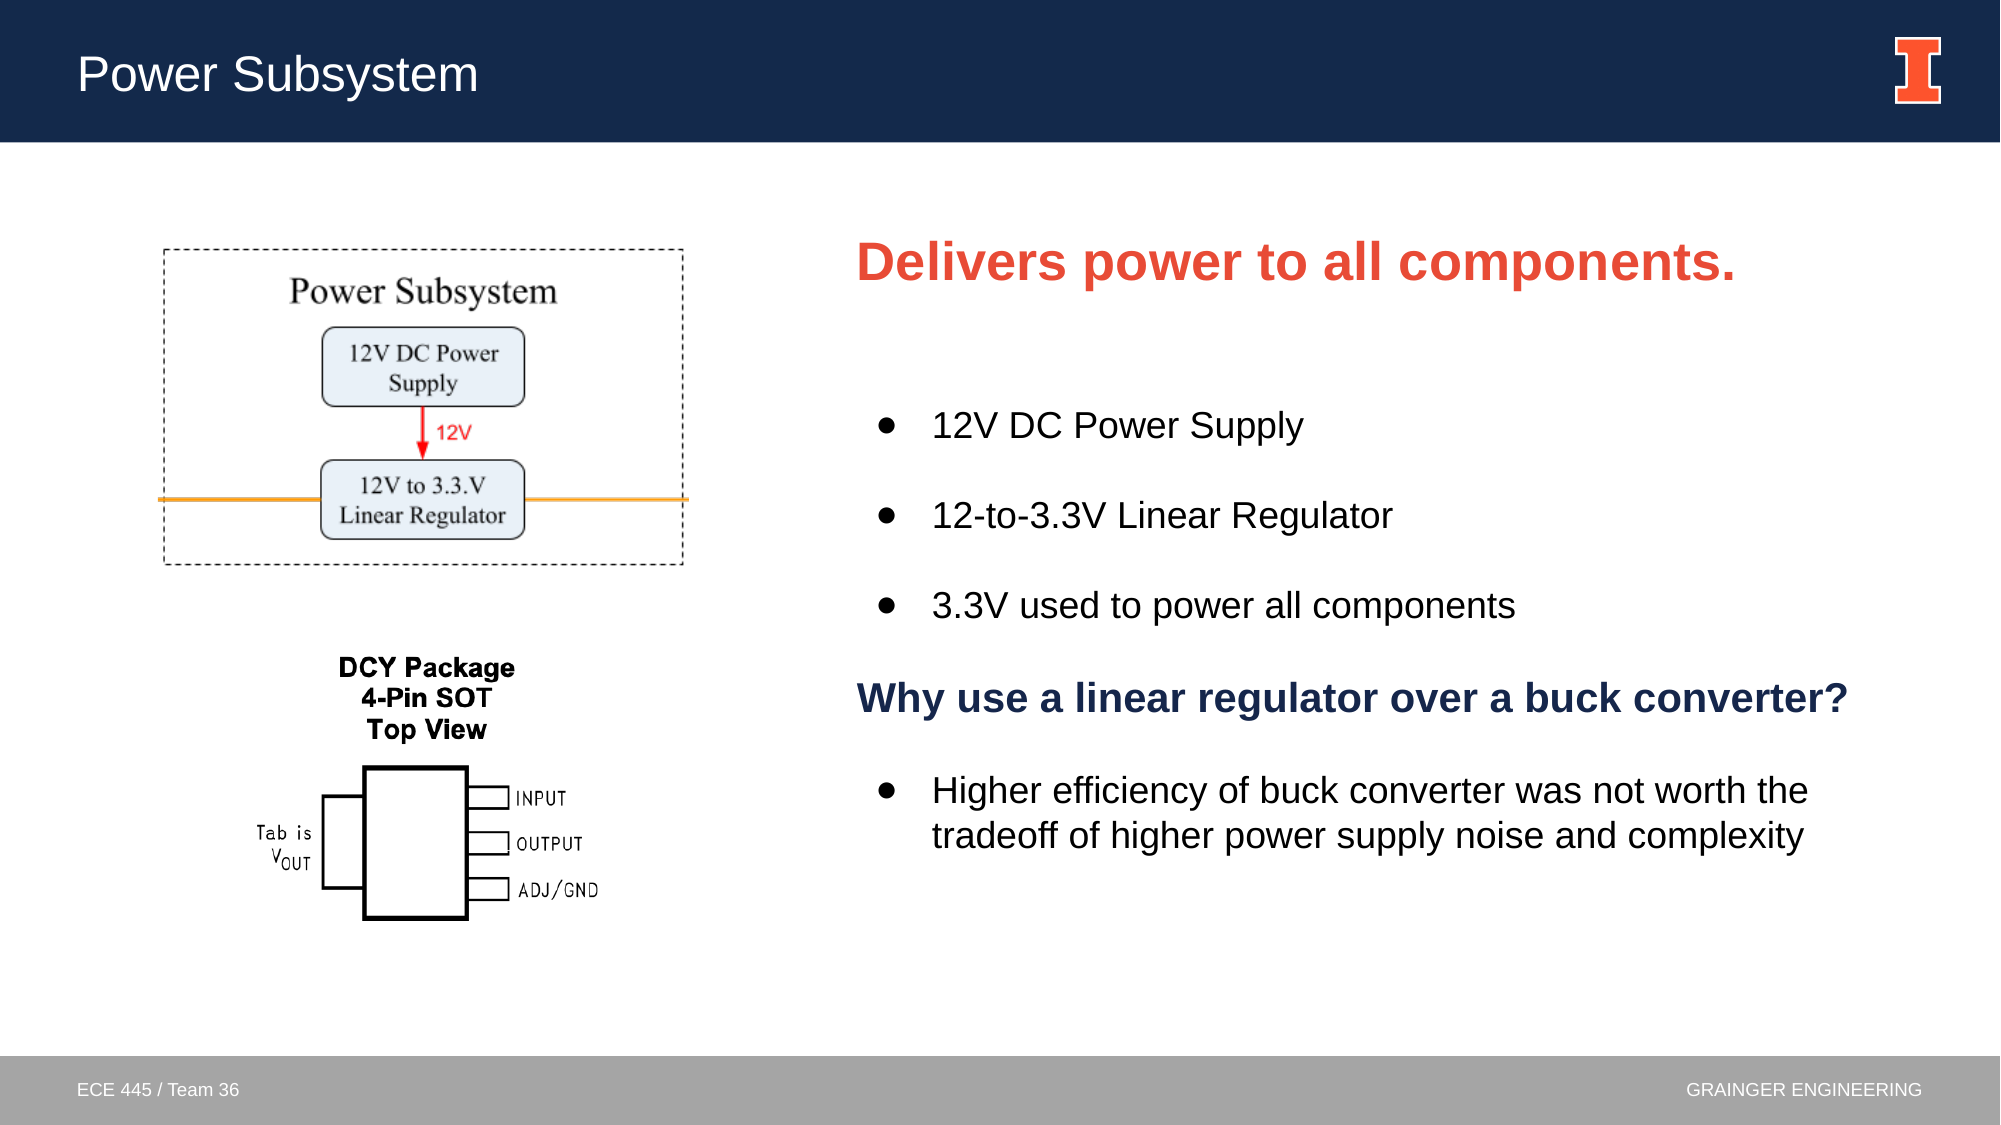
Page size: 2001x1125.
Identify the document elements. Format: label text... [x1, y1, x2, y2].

picture [232, 631, 615, 949]
text_box [0, 0, 2000, 143]
text_box Delivers power to all components. 12V DC Power Supply 12-to-3.3V Linear Regulator 3.3V used to power all components Why use a linear regulator over a buck converter? Higher efficiency of buck converter was not worth the tradeoff of higher power supply noise and complexity [841, 218, 1896, 1010]
text_box Power Subsystem [61, 33, 1852, 109]
text_box ECE 445 / Team 36 [61, 1070, 1116, 1108]
text_box GRAINGER ENGINEERING [1531, 1070, 1938, 1108]
picture [157, 242, 690, 575]
text_box [0, 1056, 2000, 1125]
picture [1895, 37, 1942, 104]
